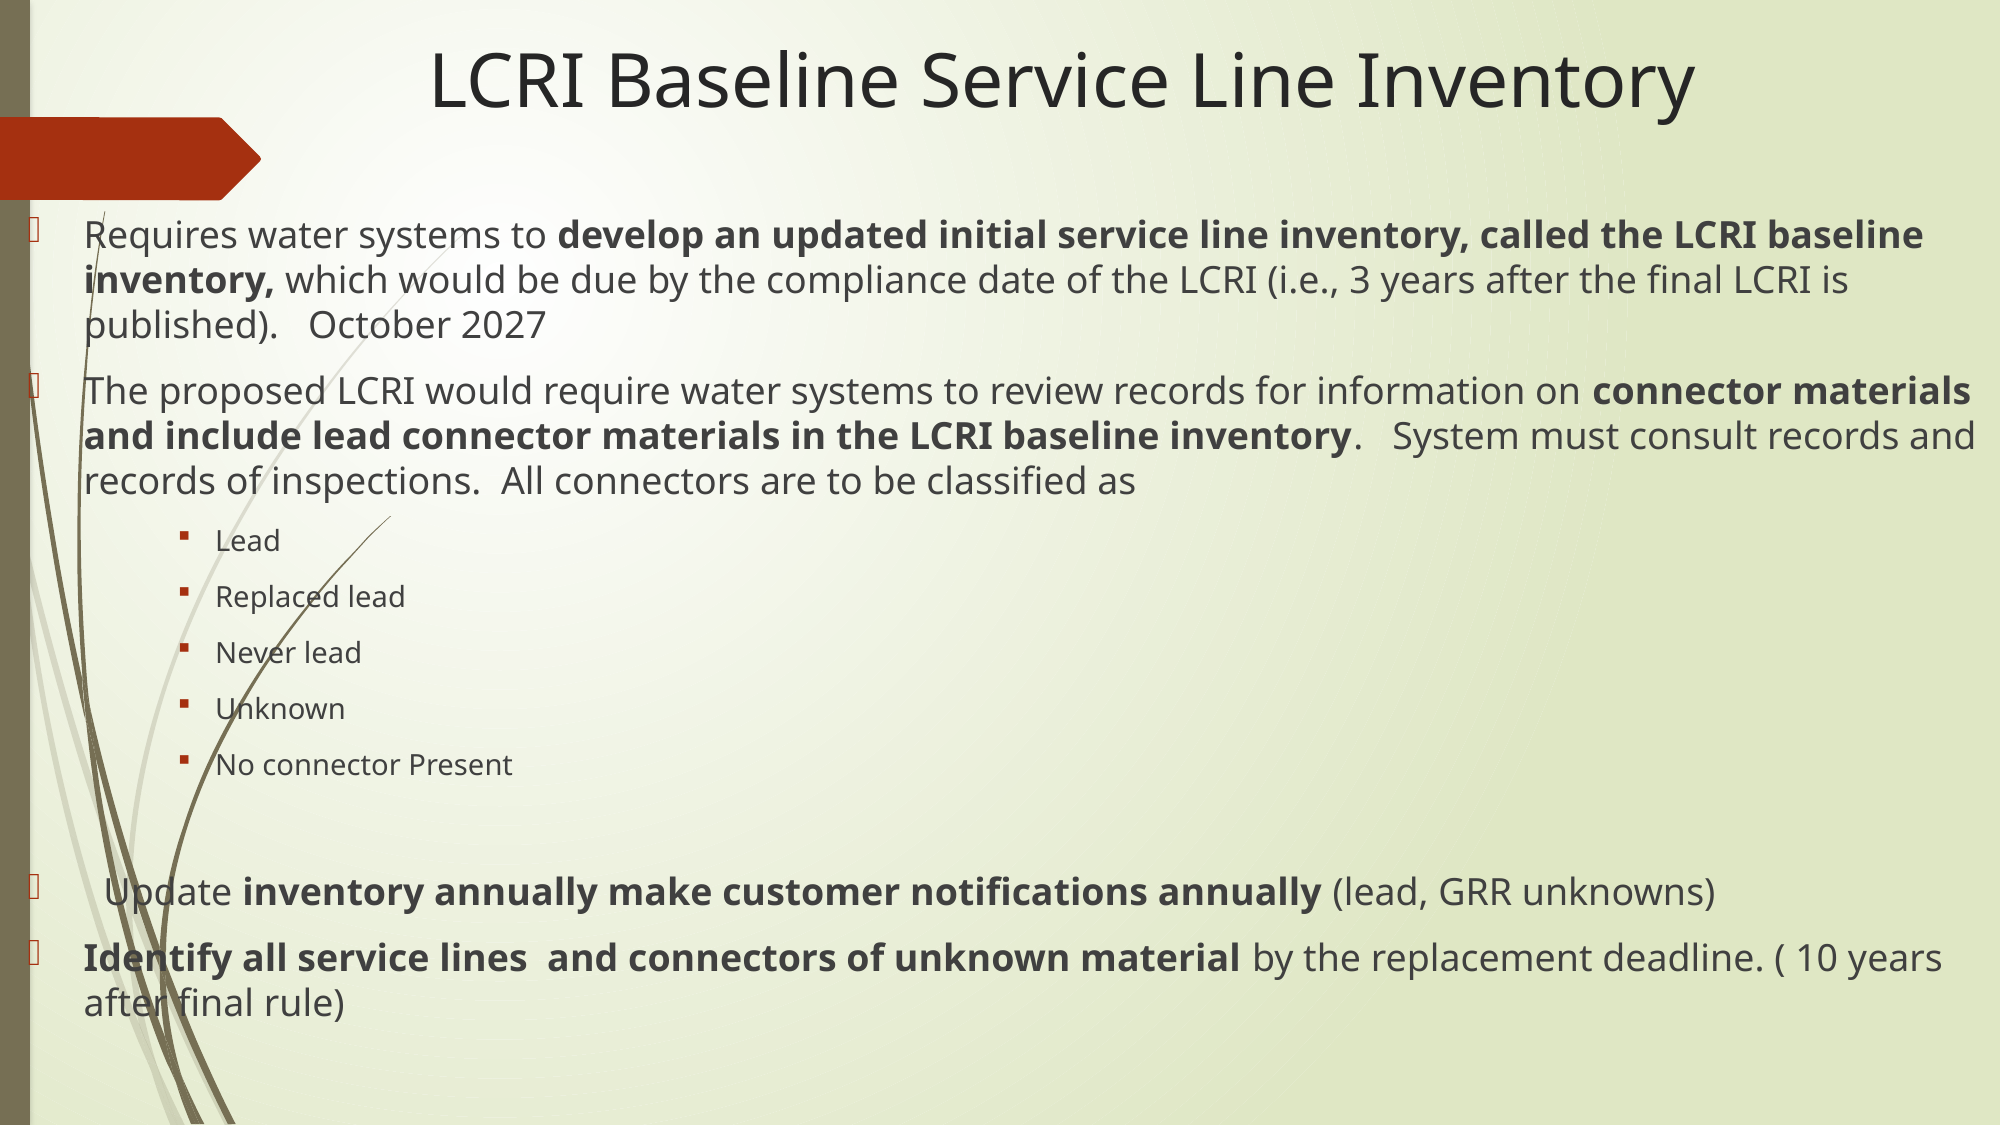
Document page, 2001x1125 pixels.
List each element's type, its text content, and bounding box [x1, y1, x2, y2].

title LCRI Baseline Service Line Inventory [125, 24, 2000, 137]
list Requires water systems to develop an updated initial service line inventory, called the LCRI baseline inventory, which would be due by the compliance date of the LCRI (i.e., 3 years after the final LCRI is published). October 2027 The proposed LCRI would require water systems to review records for information on connector materials and include lead connector materials in the LCRI baseline inventory. System must consult records and records of inspections. All connectors are to be classified as Lead Replaced lead Never lead Unknown No connector Present Update inventory annually make customer notifications annually (lead, GRR unknowns) Identify all service lines and connectors of unknown material by the replacement deadline. ( 10 years after final rule) [12, 137, 2000, 1056]
